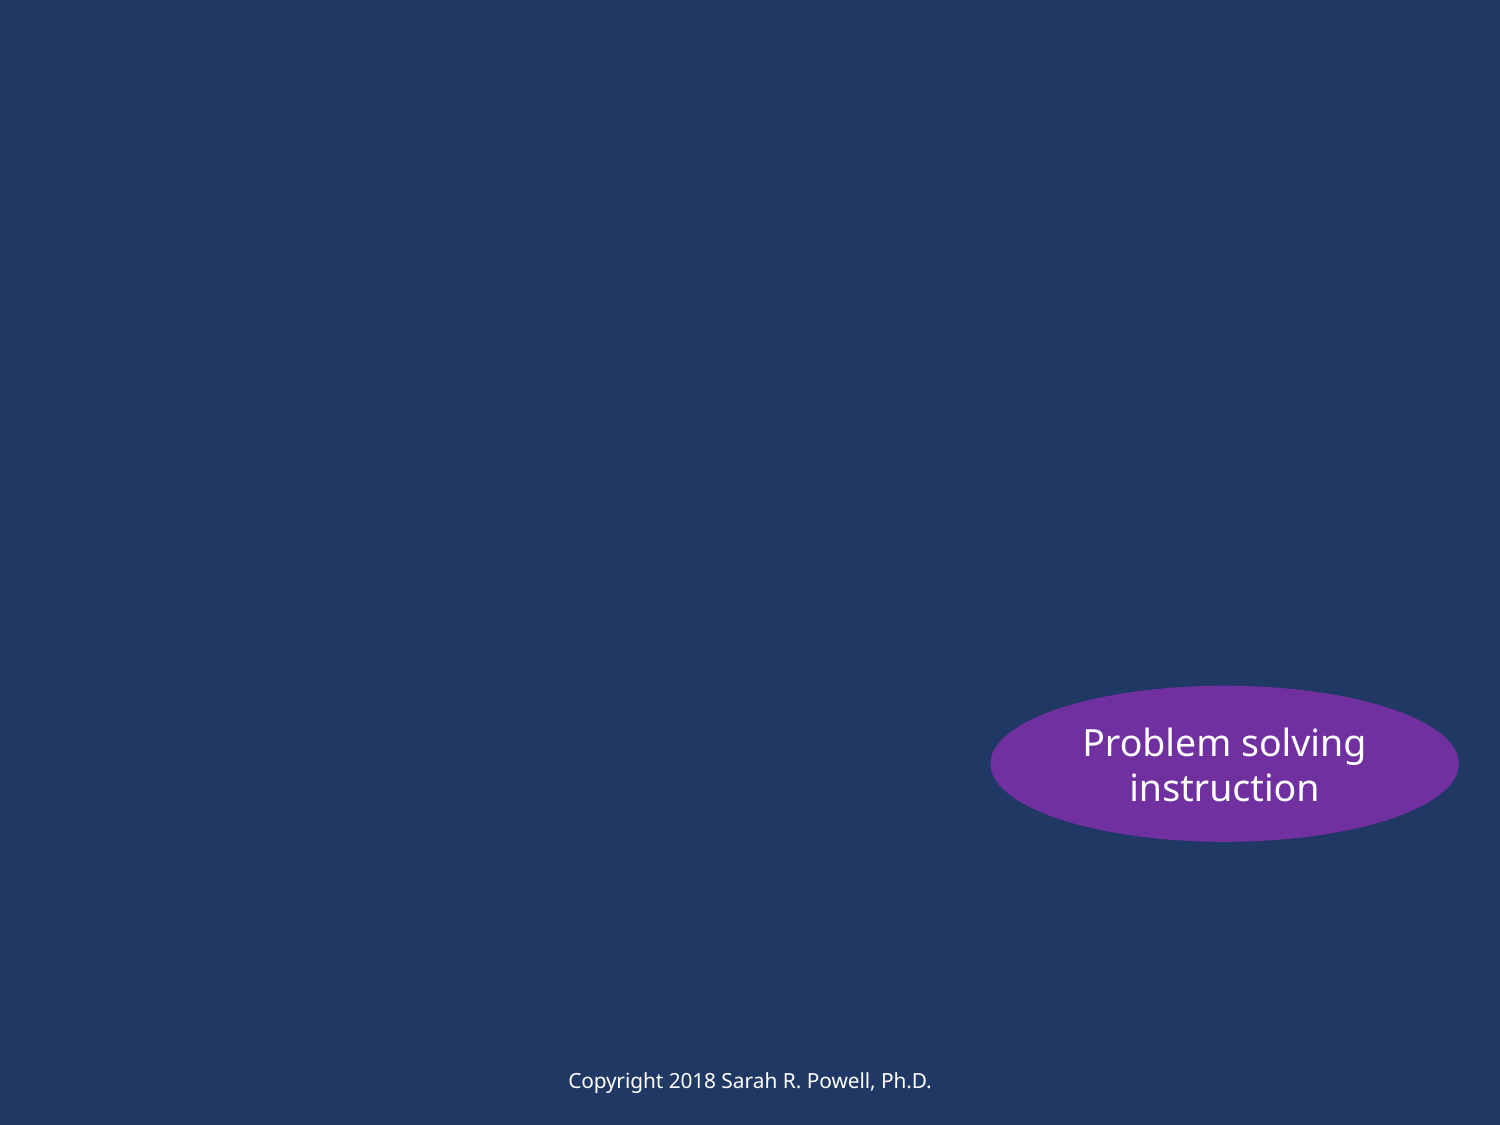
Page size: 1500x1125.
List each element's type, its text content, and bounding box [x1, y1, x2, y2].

footer Copyright 2018 Sarah R. Powell, Ph.D. [0, 1069, 1500, 1095]
text_box Problem solving instruction [989, 684, 1460, 843]
